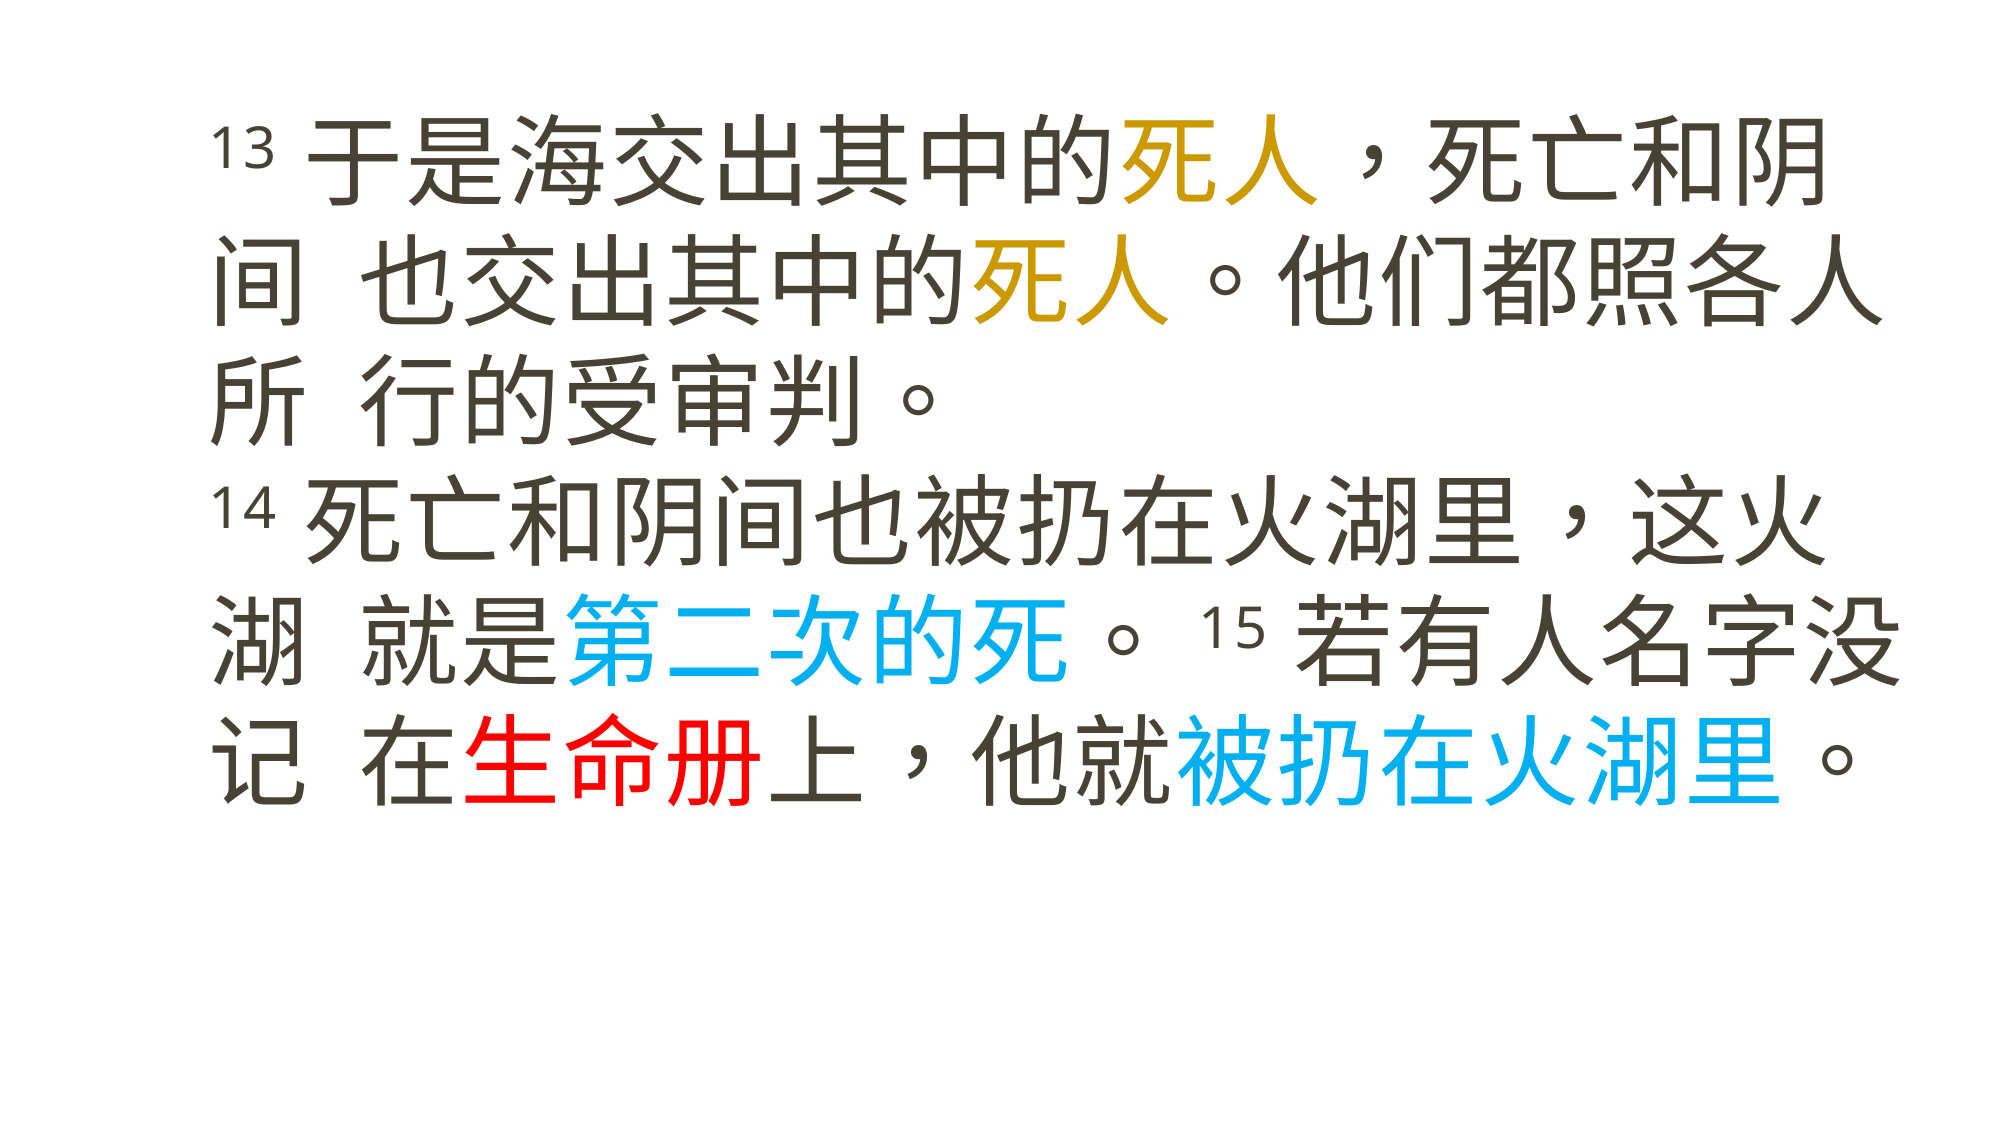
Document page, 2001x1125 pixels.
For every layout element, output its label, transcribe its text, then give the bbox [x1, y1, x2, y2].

title 13于是海交出其中的死人，死亡和阴间 也交出其中的死人。他们都照各人所 行的受审判。 14死亡和阴间也被扔在火湖里，这火湖 就是第二次的死。15若有人名字没记 在生命册上，他就被扔在火湖里。 [193, 91, 1924, 1000]
